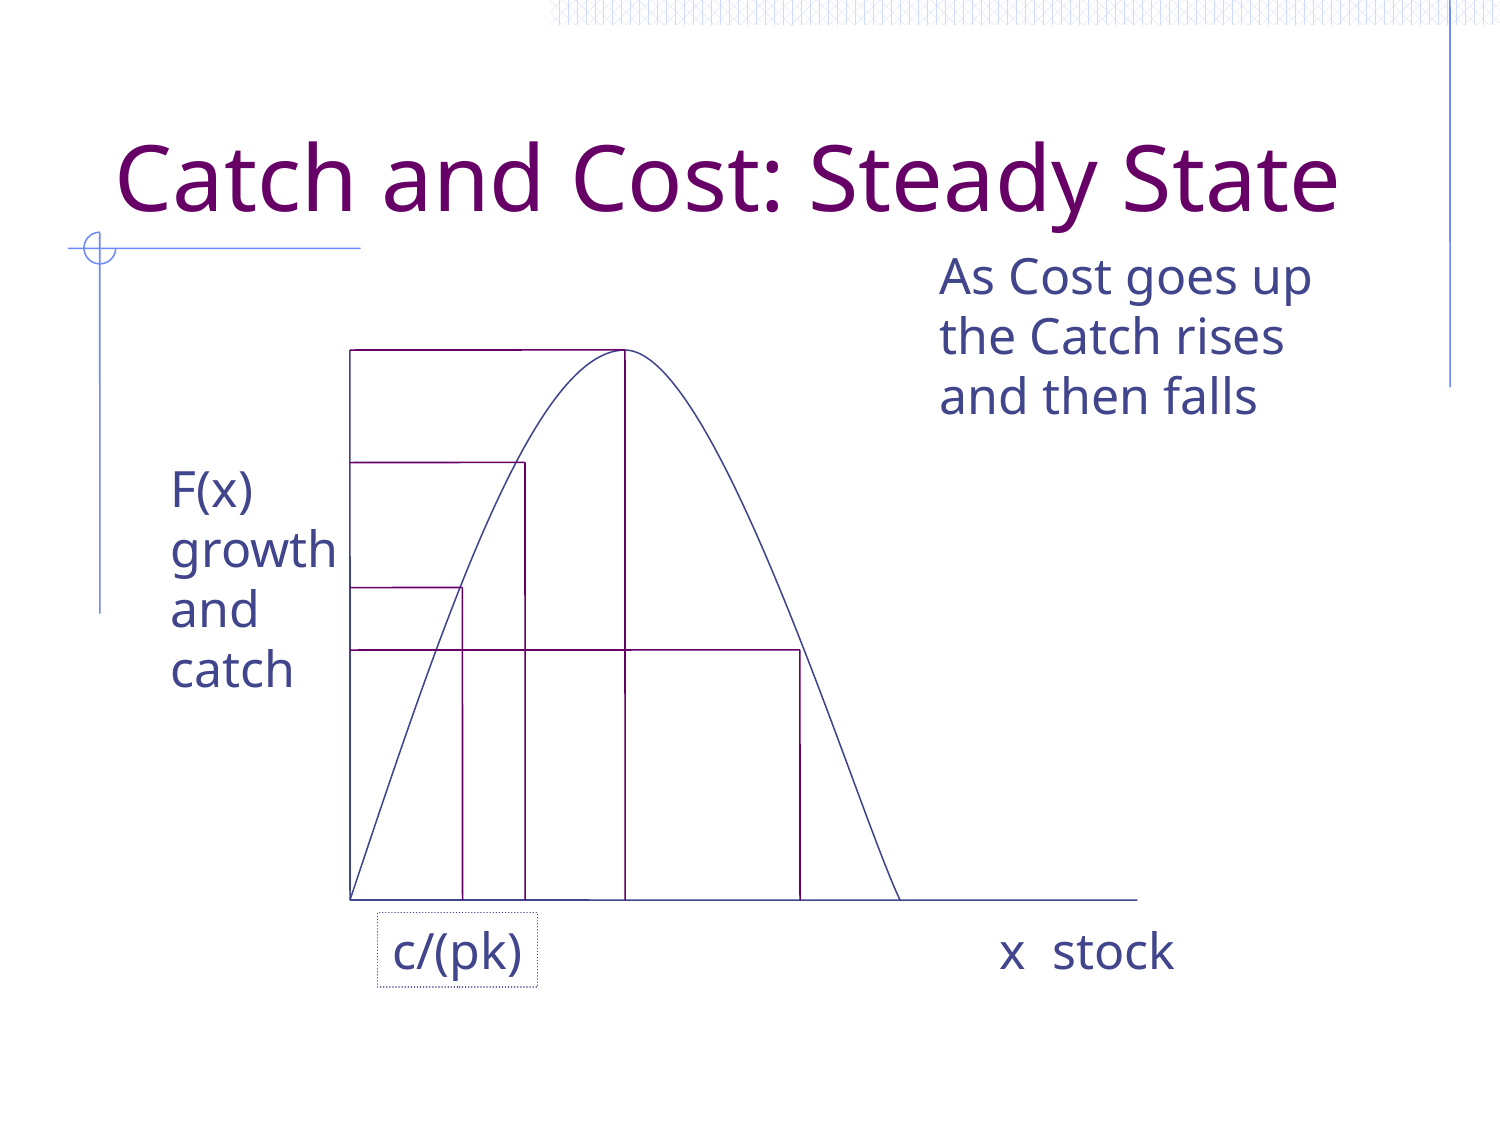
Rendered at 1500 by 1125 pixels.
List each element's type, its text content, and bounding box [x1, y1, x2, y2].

text_box c/(pk) [377, 912, 538, 988]
text_box [626, 350, 901, 901]
text_box F(x) growth and catch [156, 449, 344, 705]
text_box As Cost goes up the Catch rises and then falls [924, 237, 1350, 433]
title Catch and Cost: Steady State [99, 49, 1376, 238]
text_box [349, 349, 626, 649]
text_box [349, 649, 801, 901]
text_box x stock [985, 912, 1191, 988]
